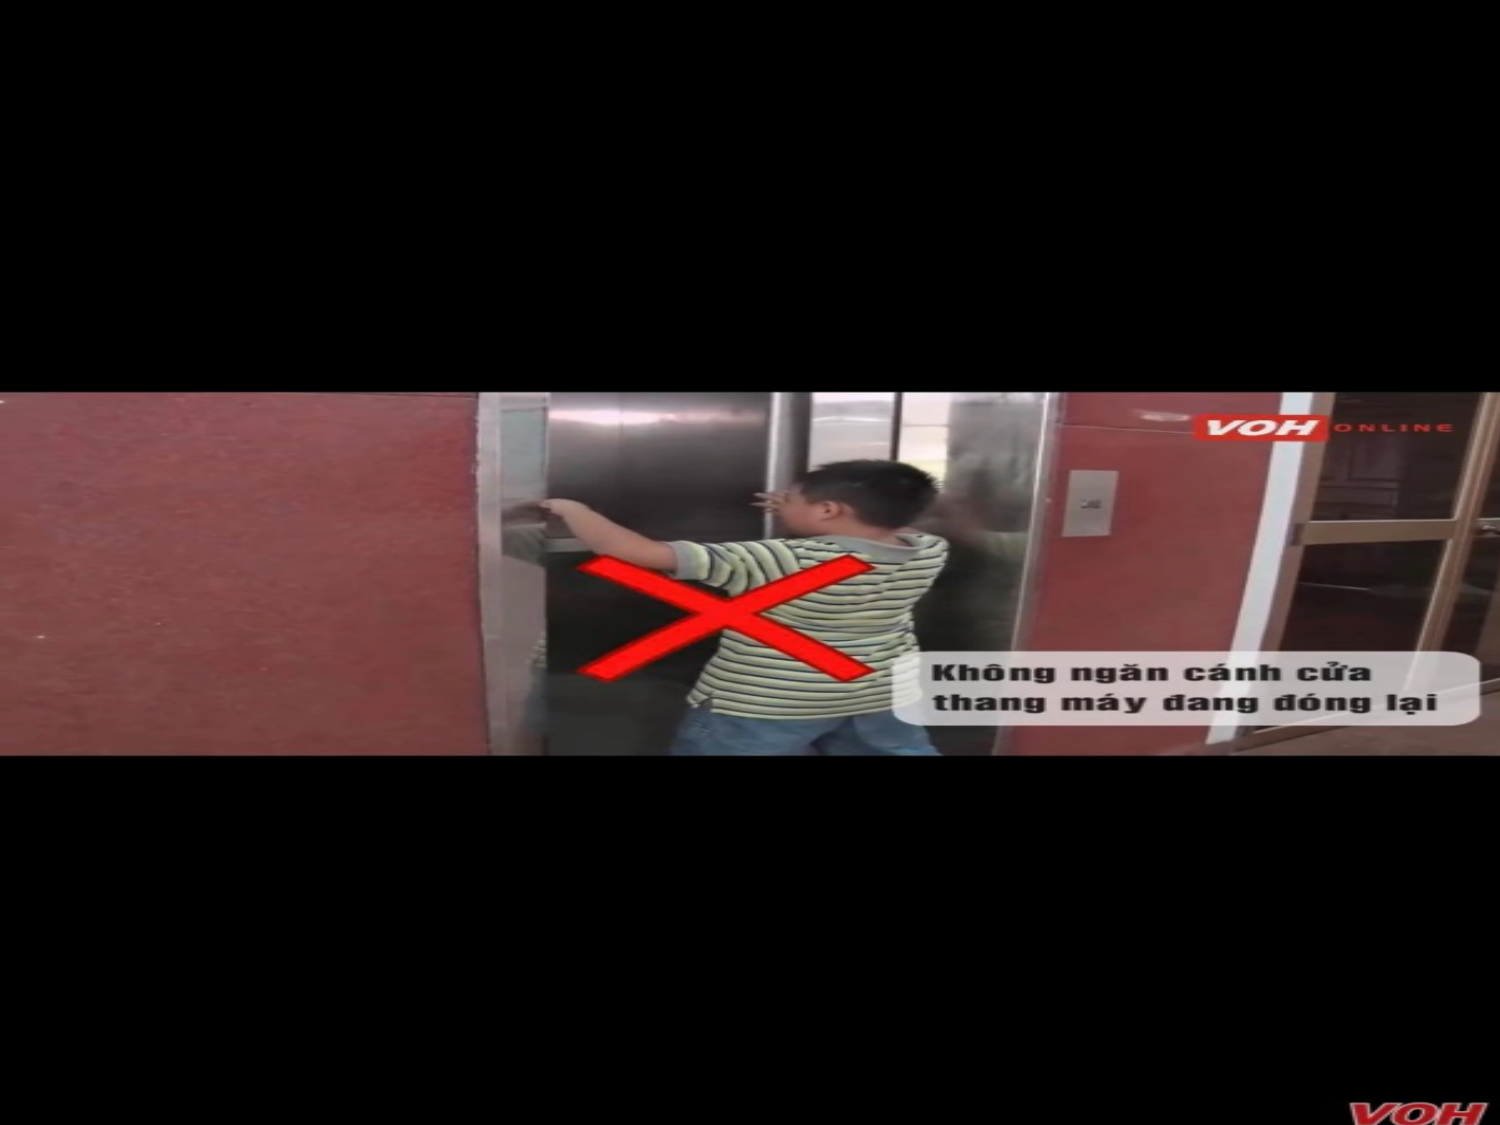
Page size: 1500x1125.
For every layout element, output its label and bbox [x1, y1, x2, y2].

list [0, 0, 1500, 1125]
